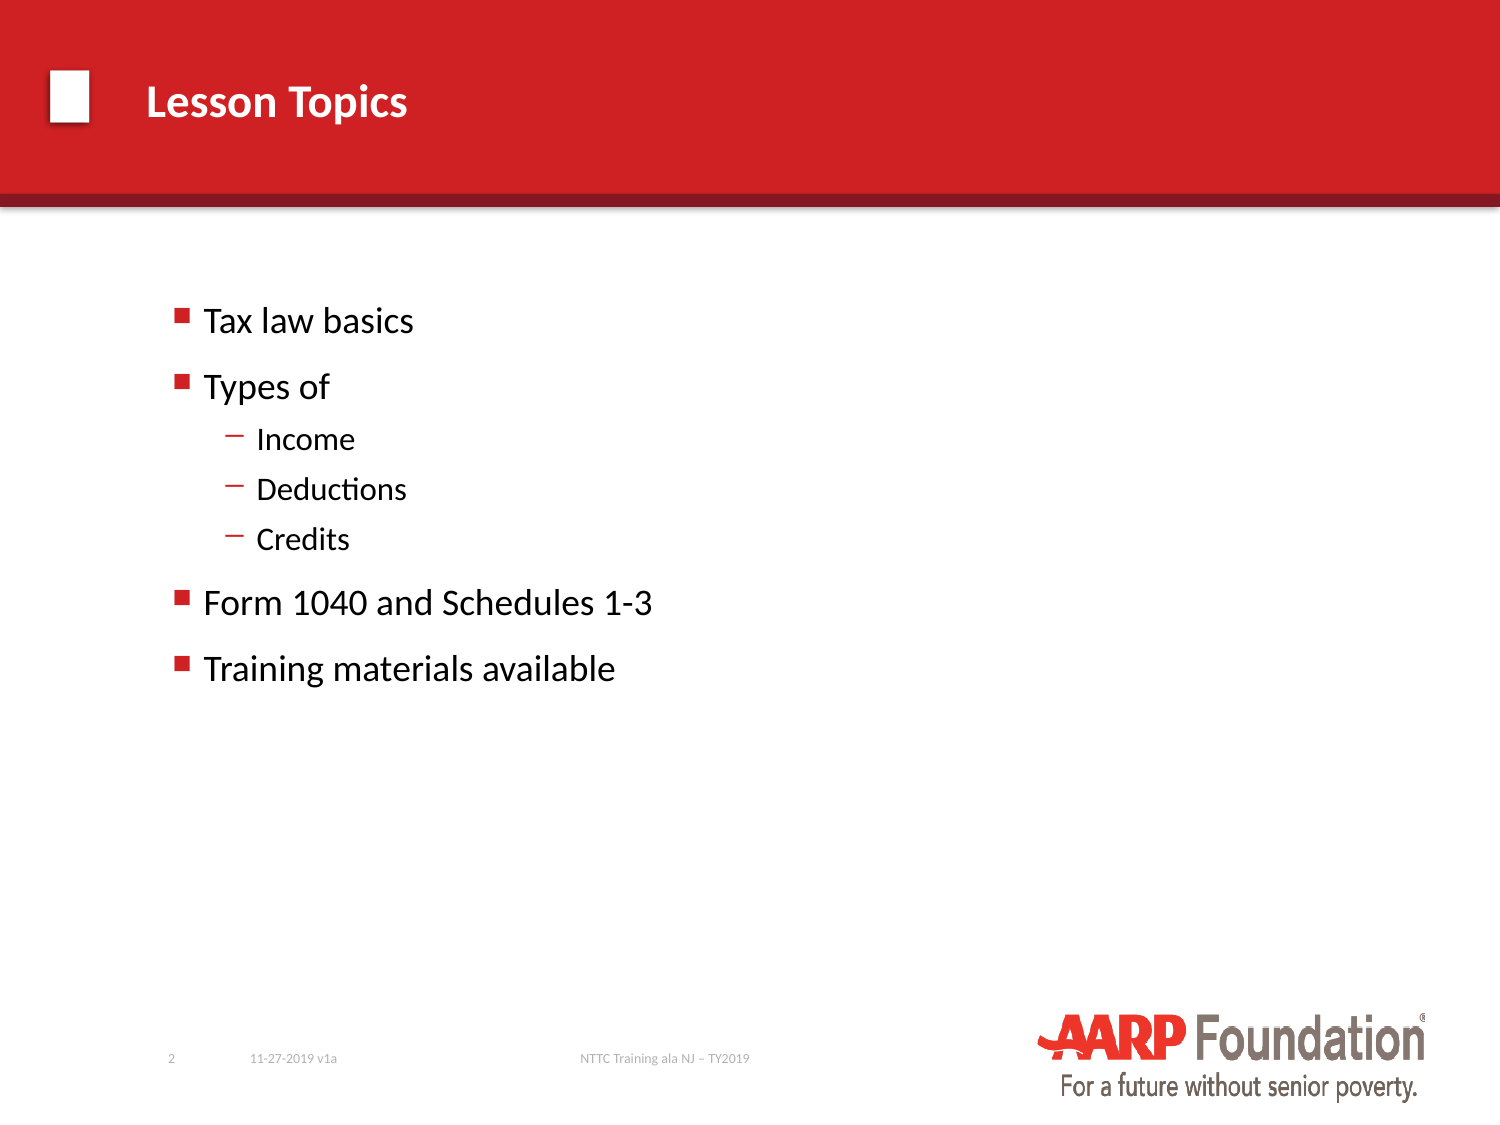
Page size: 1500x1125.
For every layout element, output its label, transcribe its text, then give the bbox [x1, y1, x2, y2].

list Tax law basics Types of Income Deductions Credits Form 1040 and Schedules 1-3 Training materials available [157, 288, 1358, 949]
footer NTTC Training ala NJ – TY2019 [427, 1027, 903, 1088]
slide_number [234, 1027, 399, 1088]
slide_number 2 [75, 1027, 191, 1088]
title Lesson Topics [131, 4, 1331, 193]
